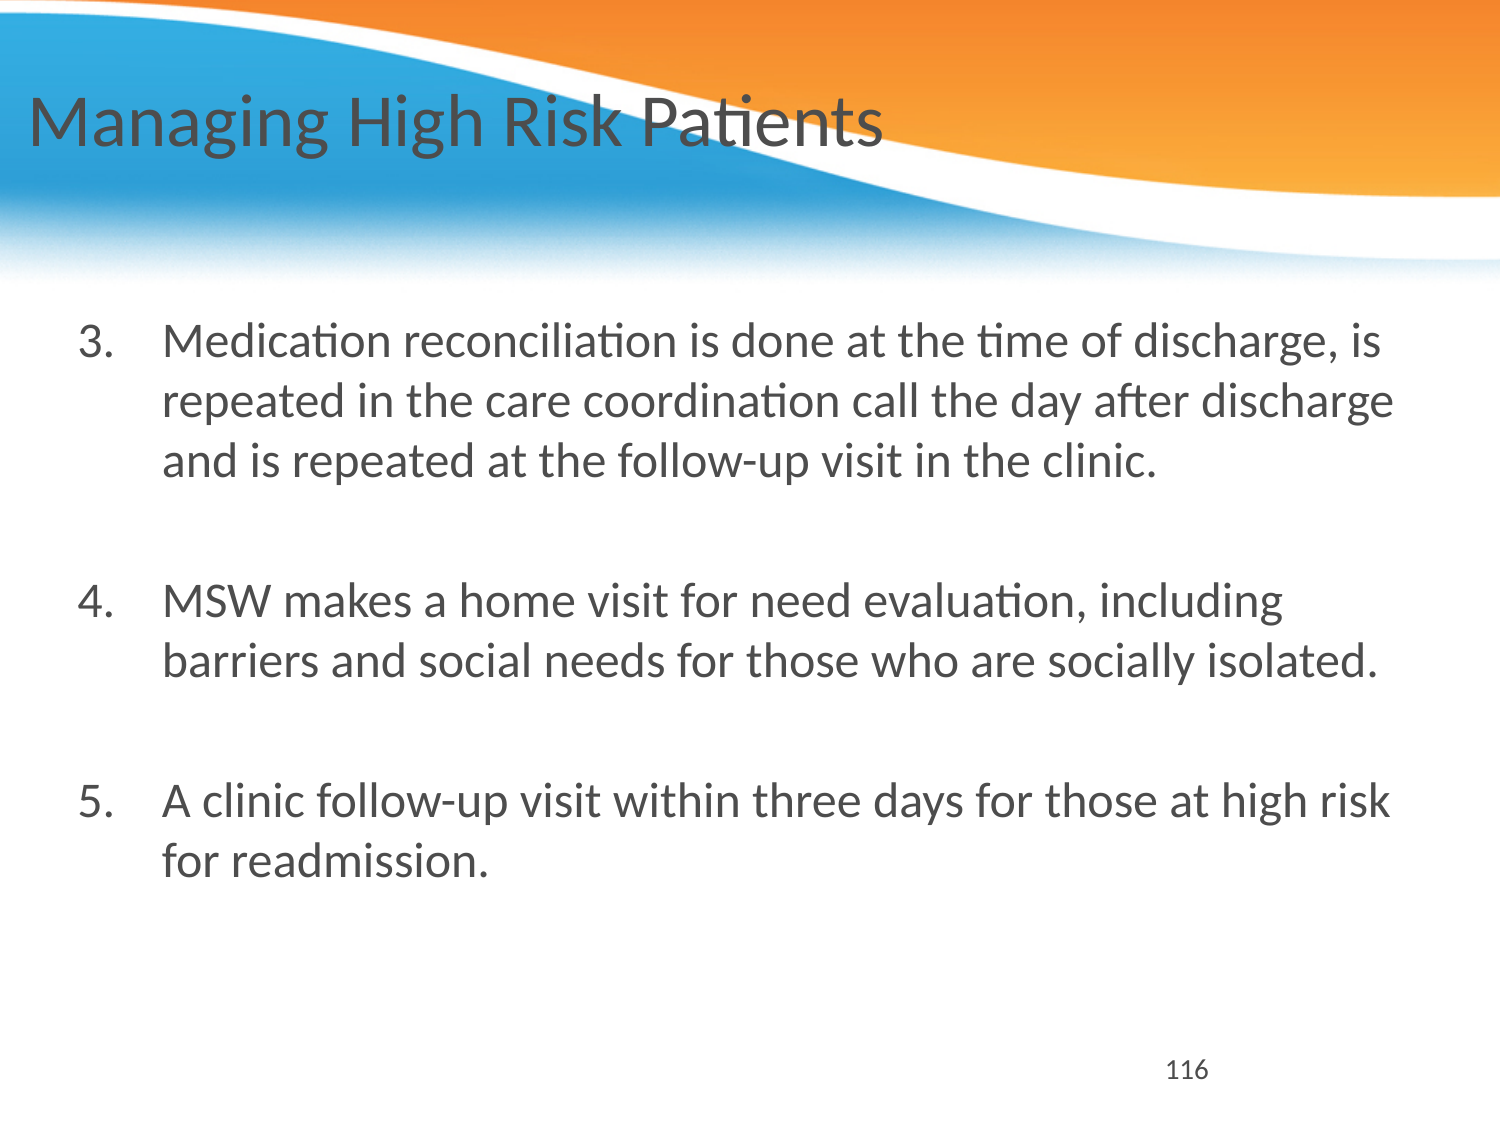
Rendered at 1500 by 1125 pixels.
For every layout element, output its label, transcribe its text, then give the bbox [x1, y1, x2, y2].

list Medication reconciliation is done at the time of discharge, is repeated in the care coordination call the day after discharge and is repeated at the follow-up visit in the clinic. MSW makes a home visit for need evaluation, including barriers and social needs for those who are socially isolated. A clinic follow-up visit within three days for those at high risk for readmission. [62, 299, 1438, 1113]
picture [0, 0, 1500, 1125]
slide_number 116 [1149, 1042, 1500, 1103]
title Managing High Risk Patients [12, 57, 1463, 175]
